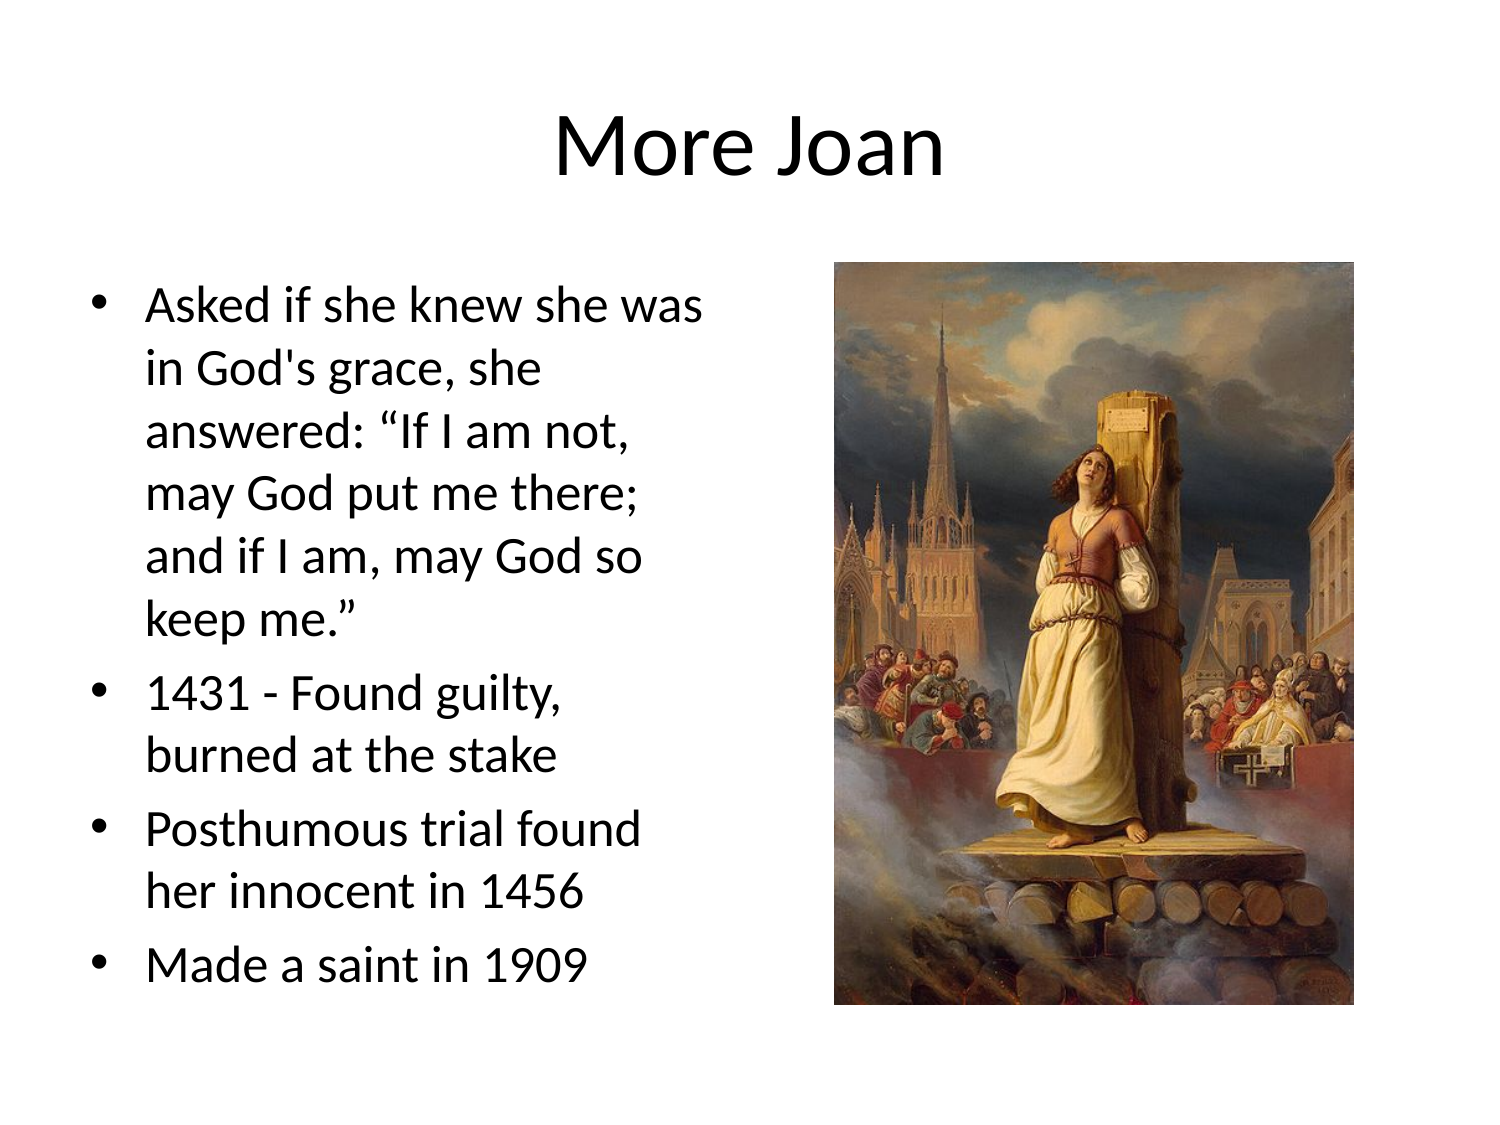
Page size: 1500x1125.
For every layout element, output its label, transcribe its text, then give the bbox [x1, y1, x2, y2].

title More Joan [75, 45, 1425, 233]
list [833, 262, 1354, 1006]
list Asked if she knew she was in God's grace, she answered: “If I am not, may God put me there; and if I am, may God so keep me.” 1431 - Found guilty, burned at the stake Posthumous trial found her innocent in 1456 Made a saint in 1909 [75, 262, 738, 1005]
